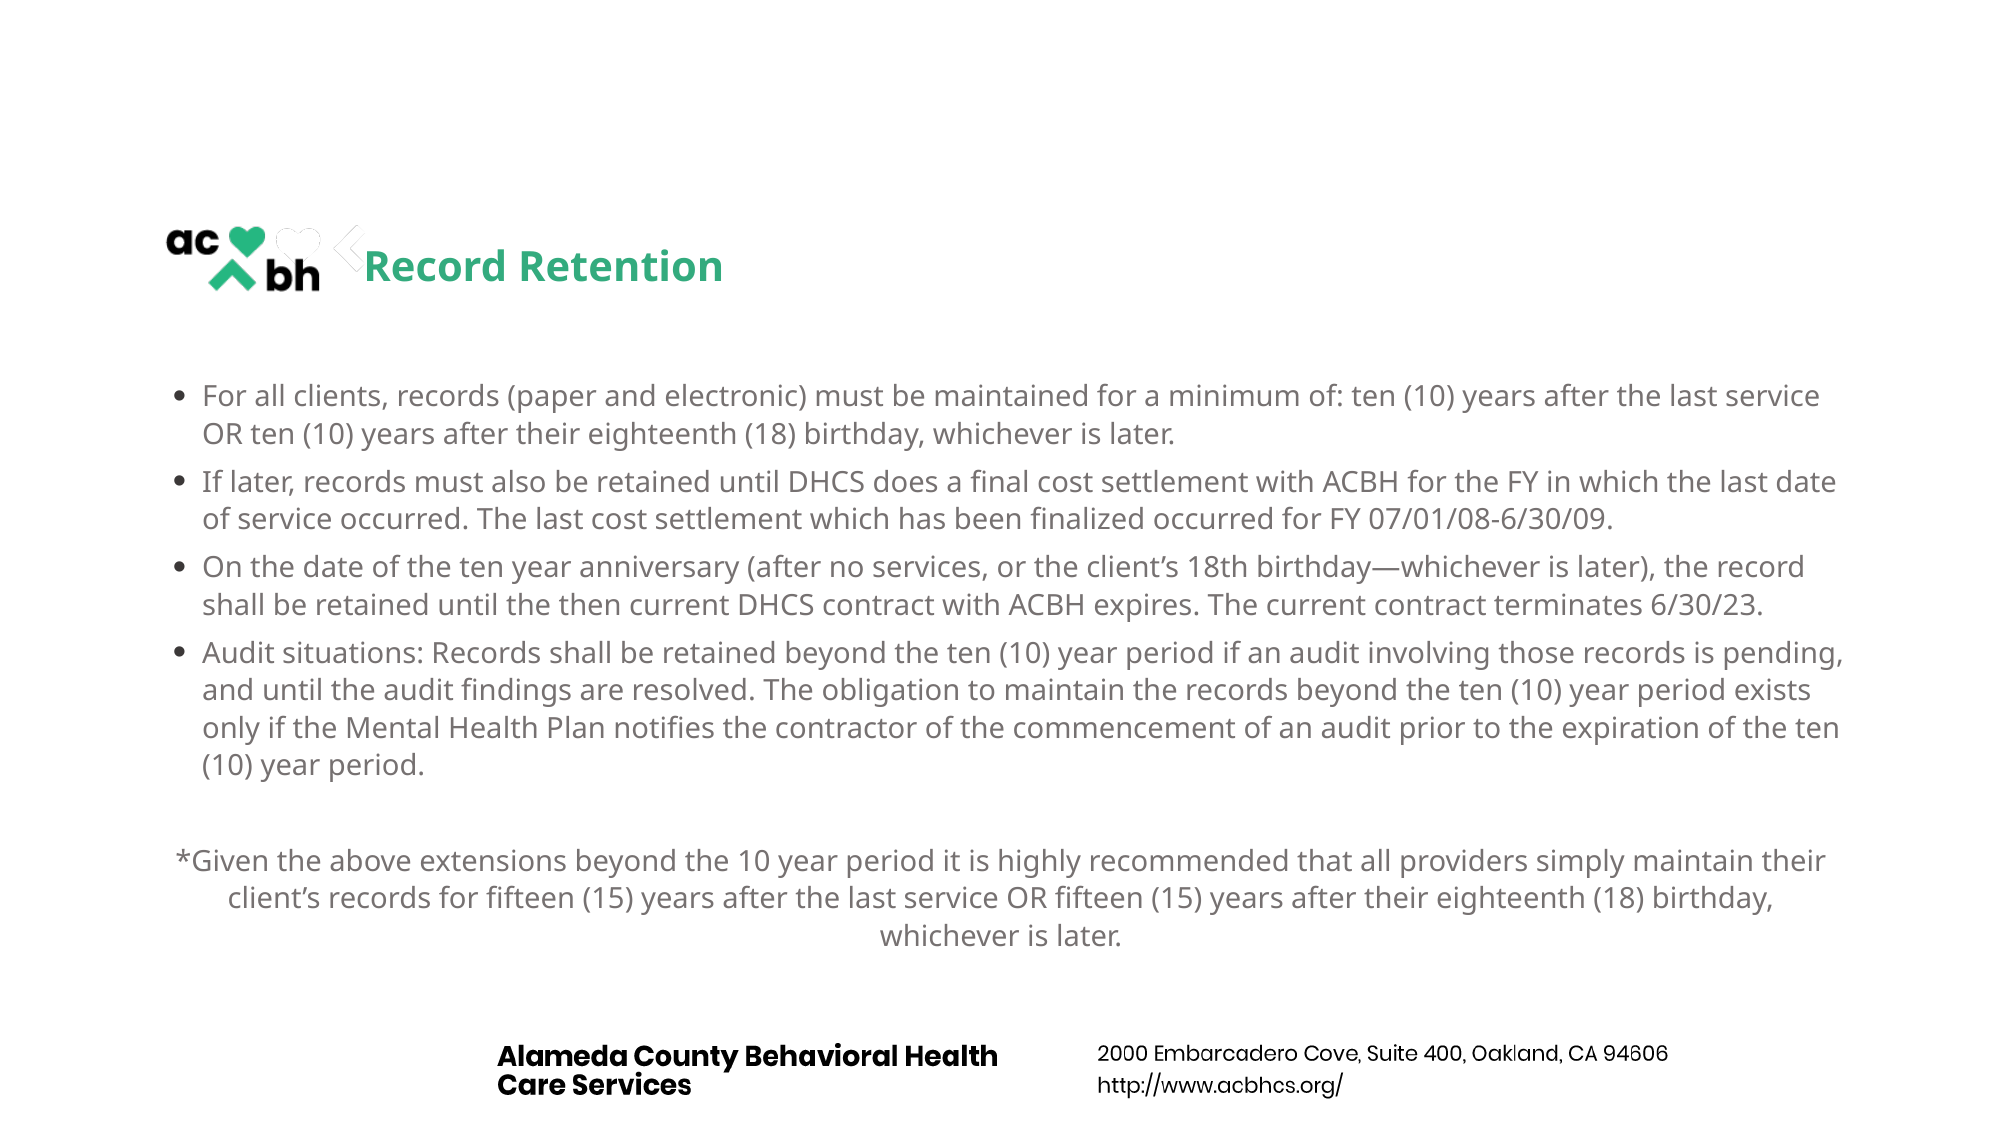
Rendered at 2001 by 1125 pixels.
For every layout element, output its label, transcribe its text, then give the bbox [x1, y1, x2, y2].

picture [1086, 1038, 1671, 1103]
subtitle For all clients, records (paper and electronic) must be maintained for a minimum of: ten (10) years after the last service OR ten (10) years after their eighteenth (18) birthday, whichever is later. If later, records must also be retained until DHCS does a final cost settlement with ACBH for the FY in which the last date of service occurred. The last cost settlement which has been finalized occurred for FY 07/01/08-6/30/09. On the date of the ten year anniversary (after no services, or the client’s 18th birthday—whichever is later), the record shall be retained until the then current DHCS contract with ACBH expires. The current contract terminates 6/30/23. Audit situations: Records shall be retained beyond the ten (10) year period if an audit involving those records is pending, and until the audit findings are resolved. The obligation to maintain the records beyond the ten (10) year period exists only if the Mental Health Plan notifies the contractor of the commencement of an audit prior to the expiration of the ten (10) year period. *Given the above extensions beyond the 10 year period it is highly recommended that all providers simply maintain their client’s records for fifteen (15) years after the last service OR fifteen (15) years after their eighteenth (18) birthday, whichever is later. [137, 367, 1863, 1038]
picture [151, 214, 391, 301]
title Record Retention [348, 237, 1548, 299]
picture [487, 1038, 1009, 1103]
slide_number 20 [1412, 1042, 1863, 1103]
